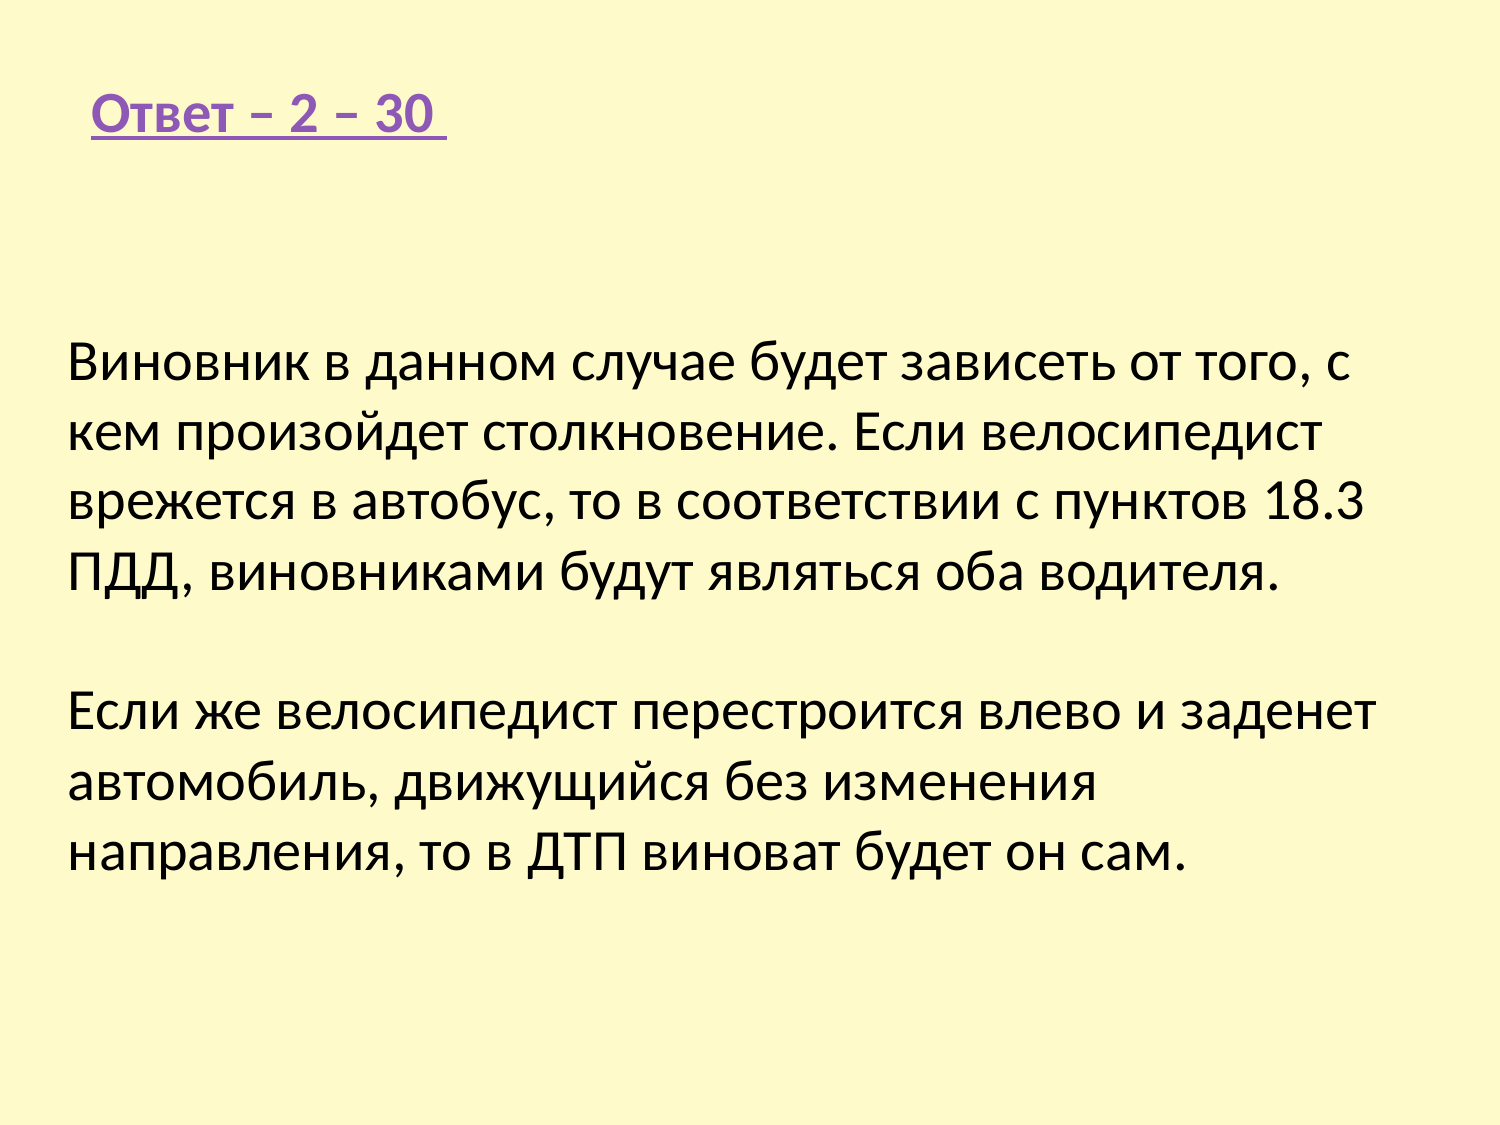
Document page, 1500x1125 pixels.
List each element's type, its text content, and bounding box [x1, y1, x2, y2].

text_box Ответ – 2 – 30 [76, 66, 561, 152]
text_box Виновник в данном случае будет зависеть от того, с кем произойдет столкновение. Если велосипедист врежется в автобус, то в соответствии с пунктов 18.3 ПДД, виновниками будут являться оба водителя. Если же велосипедист перестроится влево и заденет автомобиль, движущийся без изменения направления, то в ДТП виноват будет он сам. [53, 314, 1459, 889]
